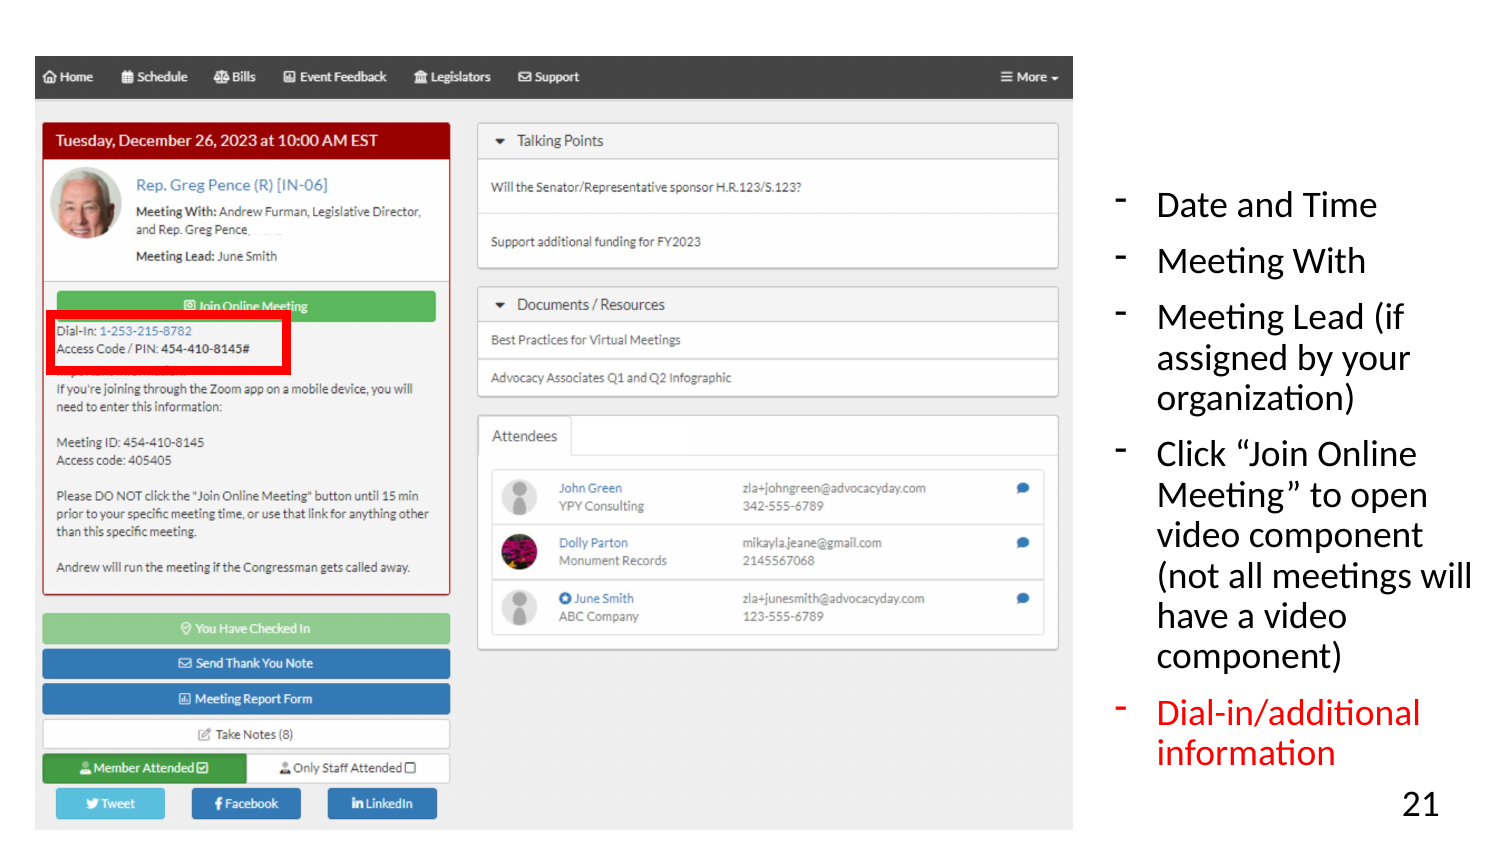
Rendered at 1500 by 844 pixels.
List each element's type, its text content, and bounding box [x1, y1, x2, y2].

text_box 21 [1387, 771, 1469, 831]
subtitle Date and Time Meeting With Meeting Lead (if assigned by your organization) Click “Join Online Meeting” to open video component (not all meetings will have a video component) Dial-in/additional information [1099, 177, 1500, 819]
picture [35, 56, 1073, 830]
